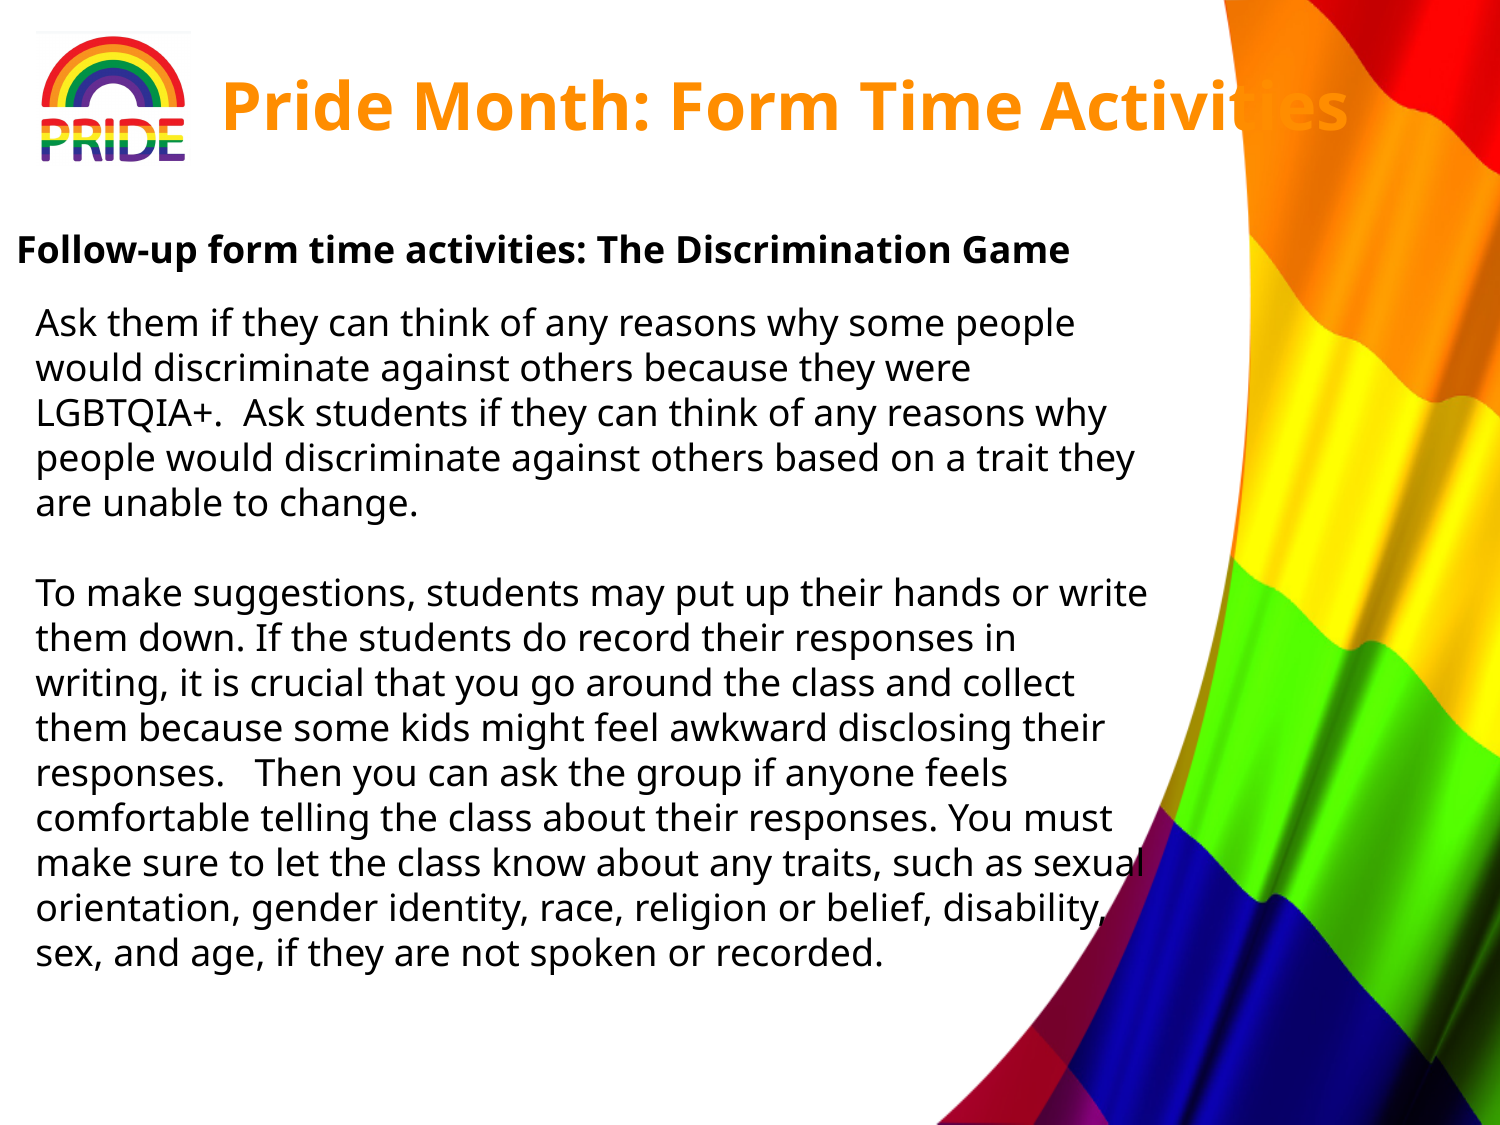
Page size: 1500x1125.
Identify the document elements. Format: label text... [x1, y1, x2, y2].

text_box Pride Month: Form Time Activities [205, 0, 1500, 218]
text_box Ask them if they can think of any reasons why some people would discriminate against others because they were LGBTQIA+. Ask students if they can think of any reasons why people would discriminate against others based on a trait they are unable to change. To make suggestions, students may put up their hands or write them down. If the students do record their responses in writing, it is crucial that you go around the class and collect them because some kids might feel awkward disclosing their responses. Then you can ask the group if anyone feels comfortable telling the class about their responses. You must make sure to let the class know about any traits, such as sexual orientation, gender identity, race, religion or belief, disability, sex, and age, if they are not spoken or recorded. [20, 291, 1176, 982]
text_box Follow-up form time activities: The Discrimination Game [1, 218, 1087, 279]
picture [0, 0, 1500, 1125]
